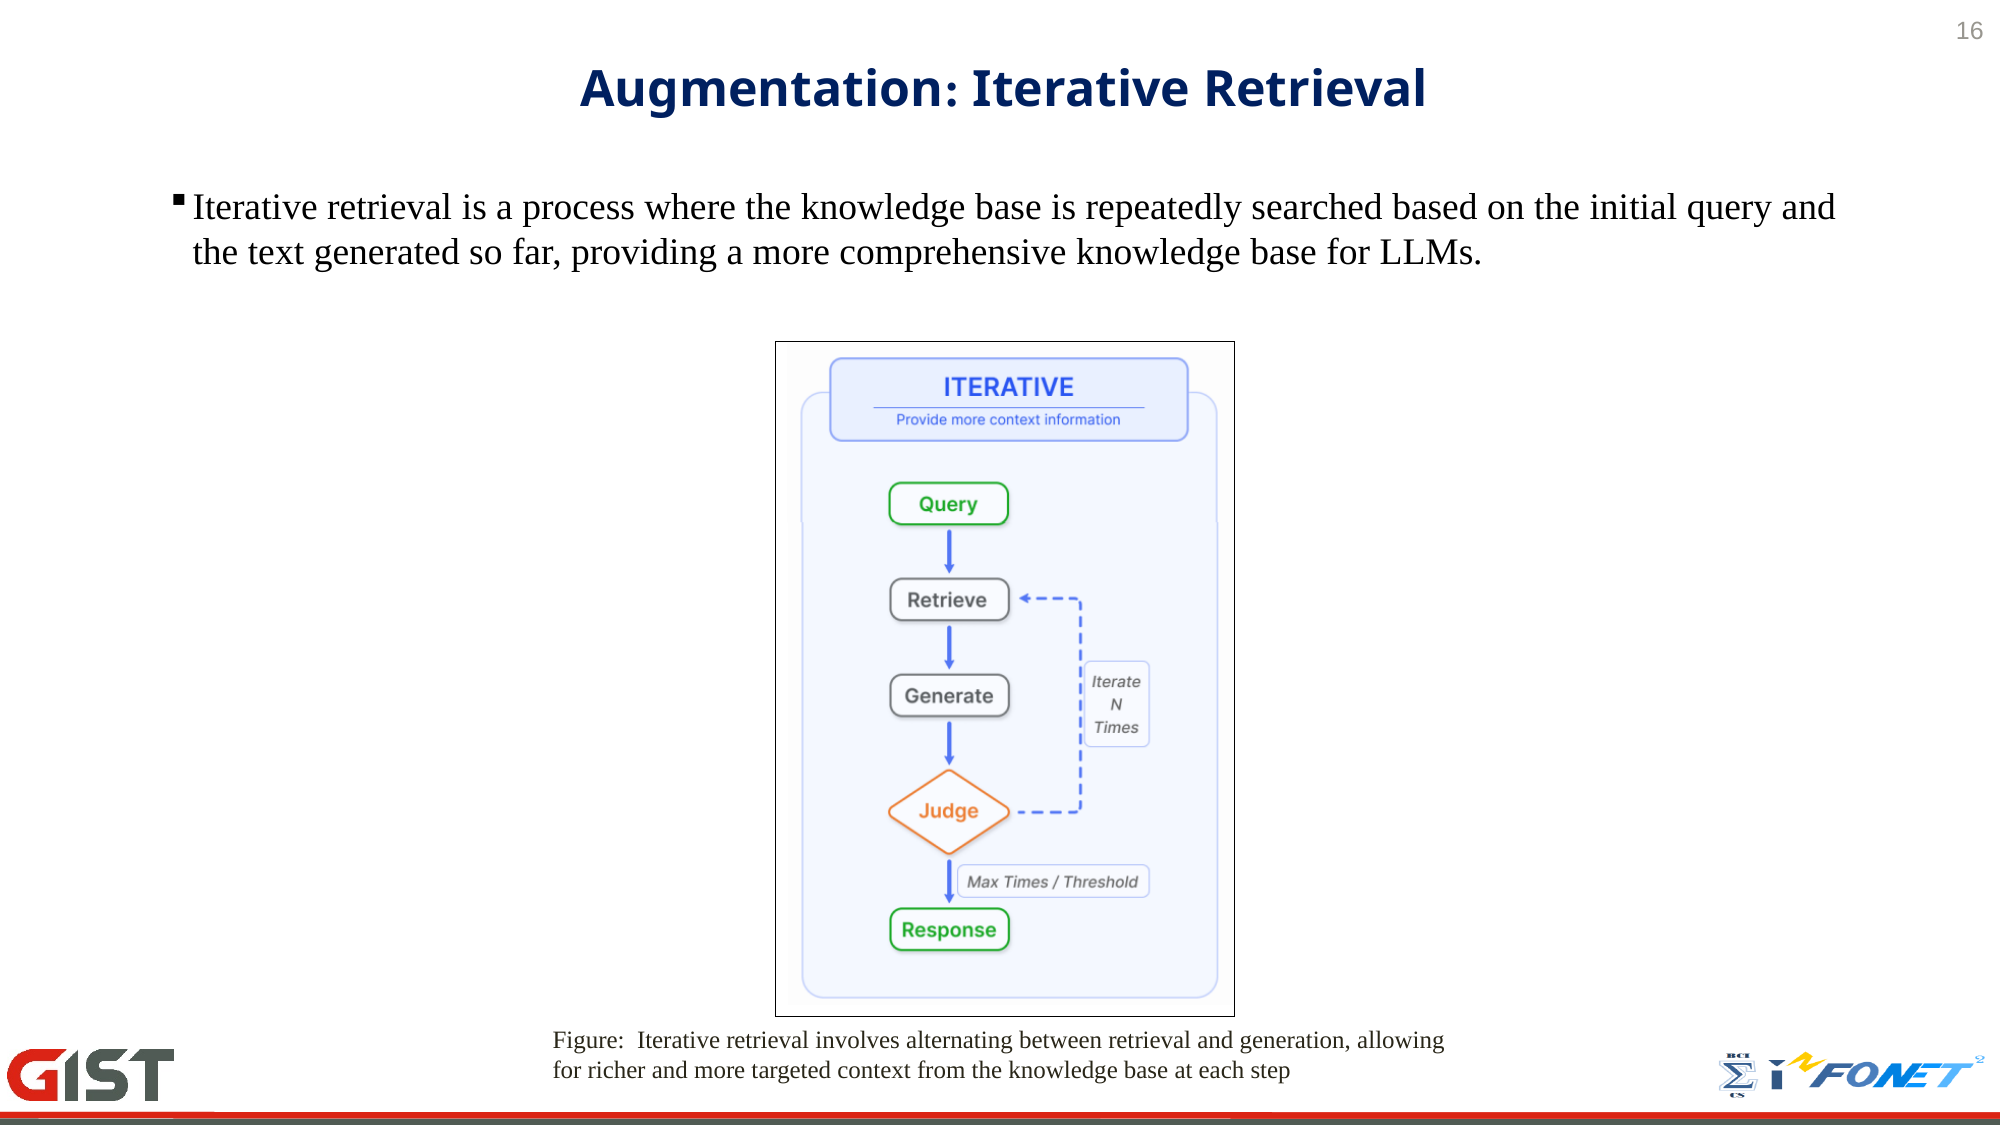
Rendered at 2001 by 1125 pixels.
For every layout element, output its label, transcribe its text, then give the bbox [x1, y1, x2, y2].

picture [1718, 1050, 2000, 1101]
list Iterative retrieval is a process where the knowledge base is repeatedly searched based on the initial query and the text generated so far, providing a more comprehensive knowledge base for LLMs. [155, 174, 1856, 1033]
slide_number 16 [1933, 0, 1999, 60]
title Augmentation: Iterative Retrieval [154, 26, 1854, 147]
text_box Figure: Iterative retrieval involves alternating between retrieval and generation, allowing for richer and more targeted context from the knowledge base at each step [537, 1016, 1471, 1091]
picture [774, 340, 1234, 1017]
picture [7, 1050, 174, 1101]
